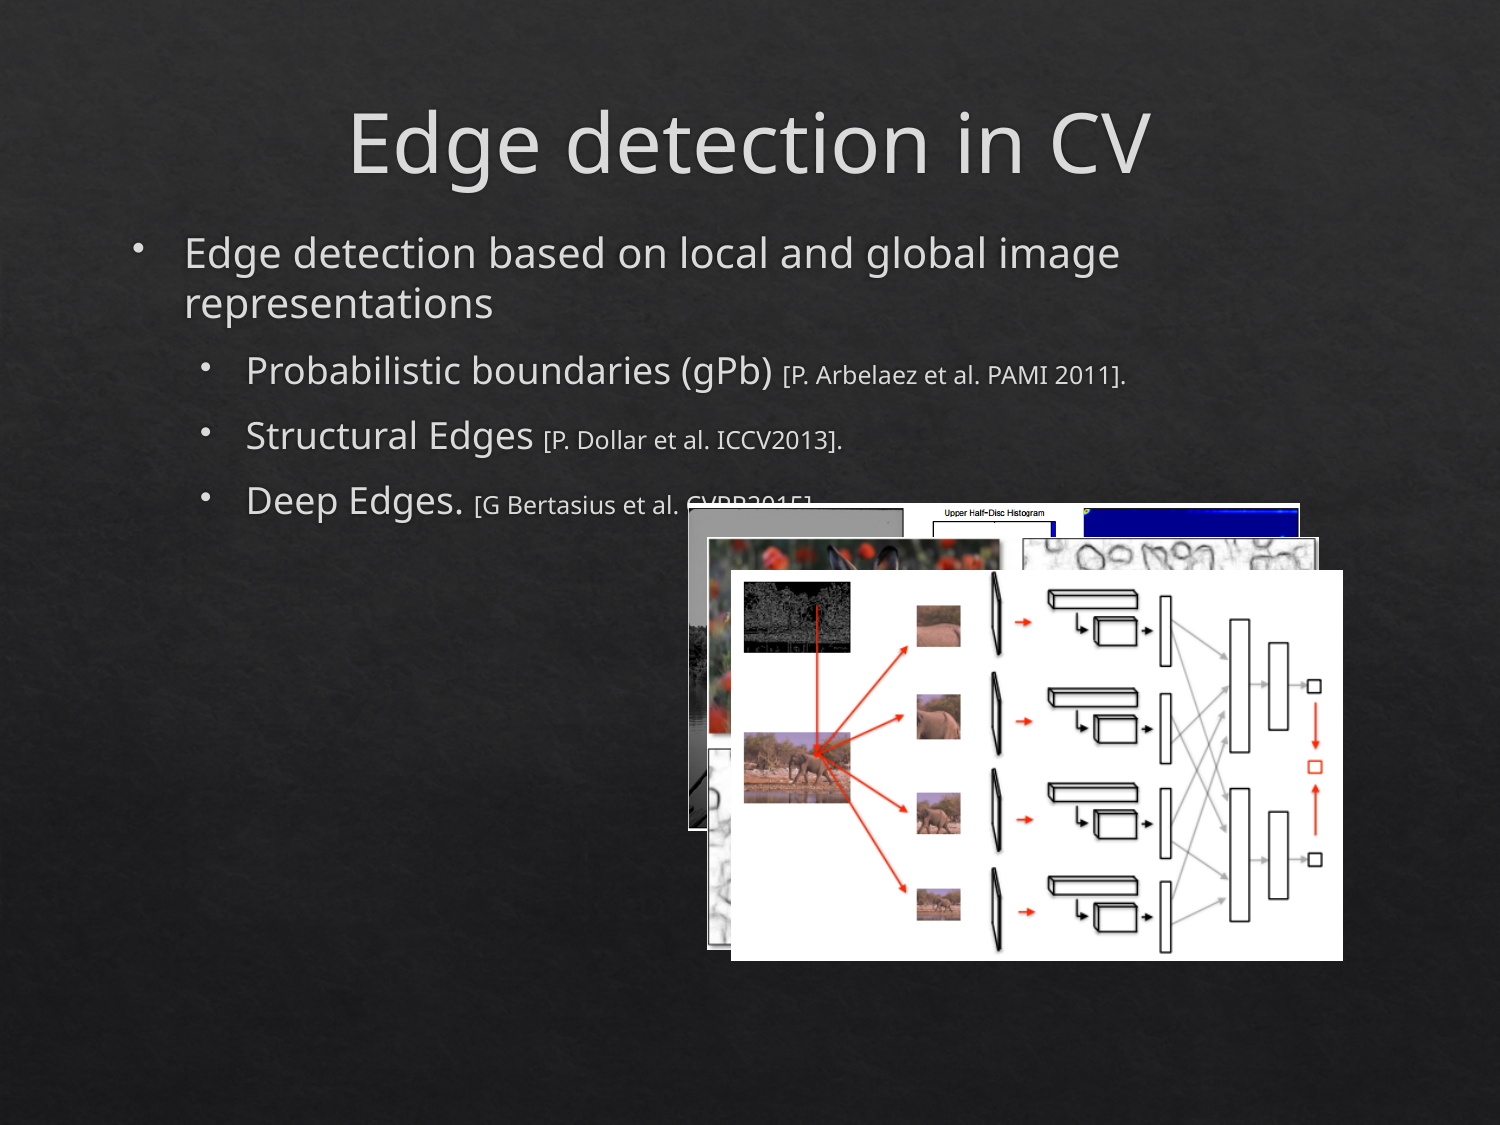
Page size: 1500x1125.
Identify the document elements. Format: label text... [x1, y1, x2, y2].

picture [687, 503, 1343, 961]
list Edge detection based on local and global image representations Probabilistic boundaries (gPb) [P. Arbelaez et al. PAMI 2011]. Structural Edges [P. Dollar et al. ICCV2013]. Deep Edges. [G Bertasius et al. CVPR2015]. [112, 219, 1387, 950]
title Edge detection in CV [112, 60, 1387, 217]
